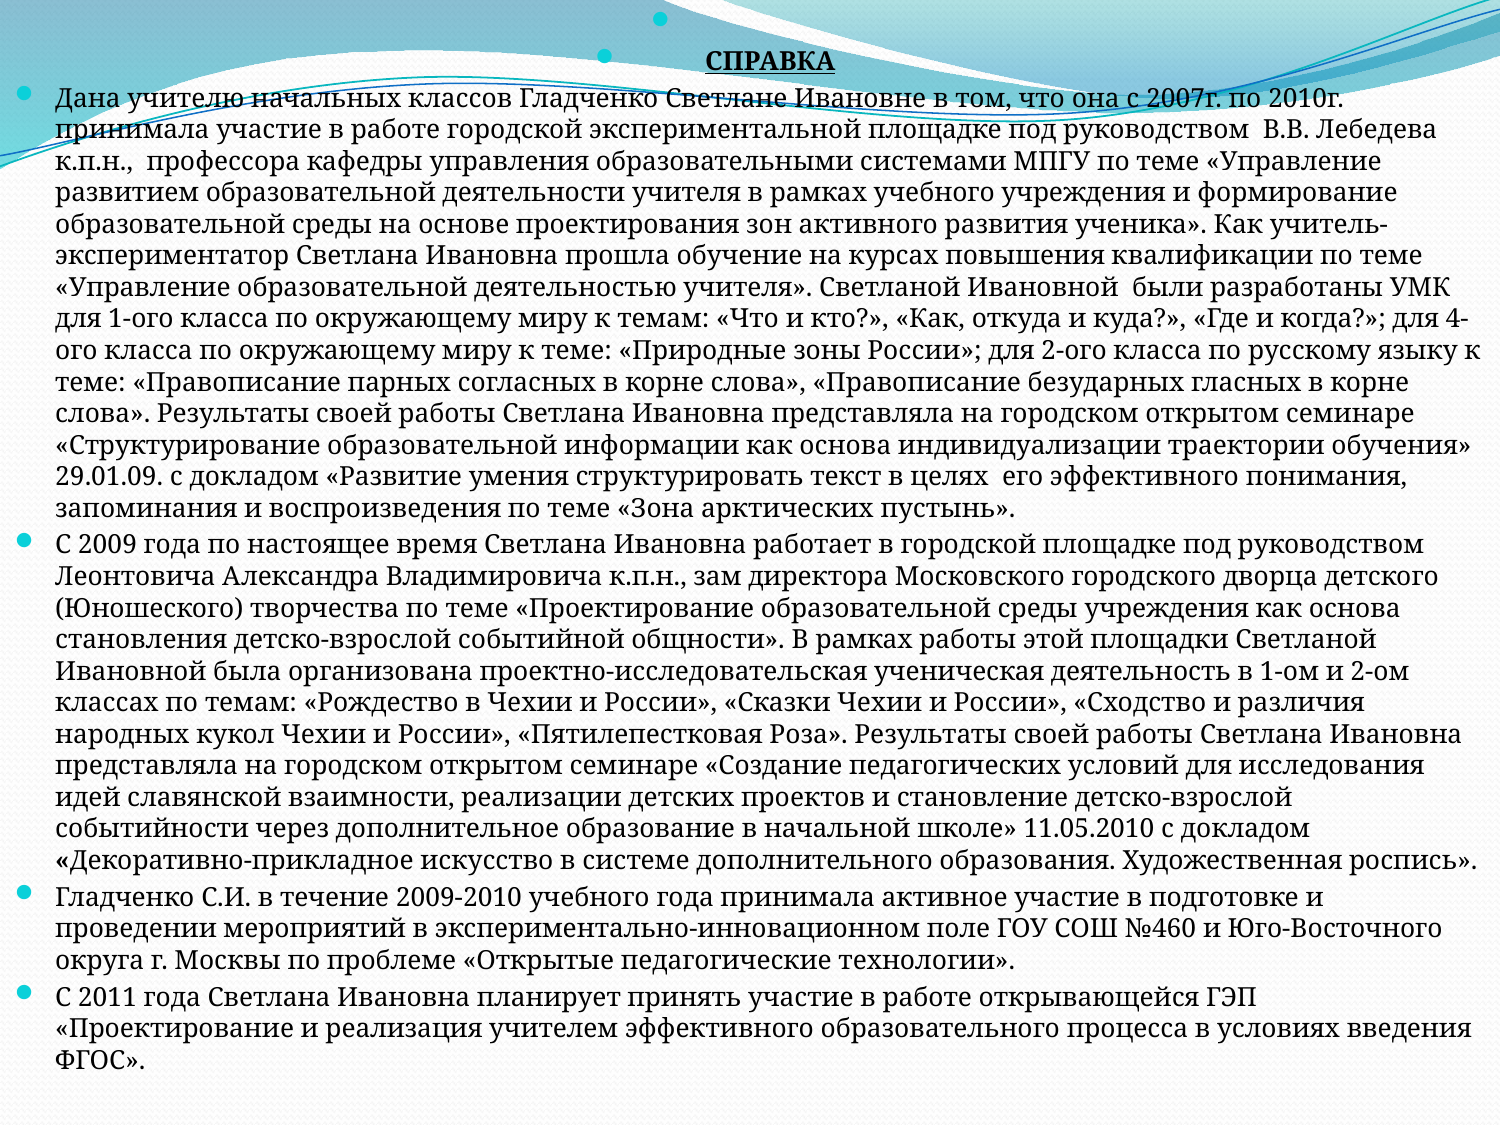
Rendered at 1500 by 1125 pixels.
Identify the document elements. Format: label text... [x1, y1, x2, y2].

list СПРАВКА Дана учителю начальных классов Гладченко Светлане Ивановне в том, что она с 2007г. по 2010г. принимала участие в работе городской экспериментальной площадке под руководством В.В. Лебедева к.п.н., профессора кафедры управления образовательными системами МПГУ по теме «Управление развитием образовательной деятельности учителя в рамках учебного учреждения и формирование образовательной среды на основе проектирования зон активного развития ученика». Как учитель-экспериментатор Светлана Ивановна прошла обучение на курсах повышения квалификации по теме «Управление образовательной деятельностью учителя». Светланой Ивановной были разработаны УМК для 1-ого класса по окружающему миру к темам: «Что и кто?», «Как, откуда и куда?», «Где и когда?»; для 4-ого класса по окружающему миру к теме: «Природные зоны России»; для 2-ого класса по русскому языку к теме: «Правописание парных согласных в корне слова», «Правописание безударных гласных в корне слова». Результаты своей работы Светлана Ивановна представляла на городском открытом семинаре «Структурирование образовательной информации как основа индивидуализации траектории обучения» 29.01.09. с докладом «Развитие умения структурировать текст в целях его эффективного понимания, запоминания и воспроизведения по теме «Зона арктических пустынь». С 2009 года по настоящее время Светлана Ивановна работает в городской площадке под руководством Леонтовича Александра Владимировича к.п.н., зам директора Московского городского дворца детского (Юношеского) творчества по теме «Проектирование образовательной среды учреждения как основа становления детско-взрослой событийной общности». В рамках работы этой площадки Светланой Ивановной была организована проектно-исследовательская ученическая деятельность в 1-ом и 2-ом классах по темам: «Рождество в Чехии и России», «Сказки Чехии и России», «Сходство и различия народных кукол Чехии и России», «Пятилепестковая Роза». Результаты своей работы Светлана Ивановна представляла на городском открытом семинаре «Создание педагогических условий для исследования идей славянской взаимности, реализации детских проектов и становление детско-взрослой событийности через дополнительное образование в начальной школе» 11.05.2010 с докладом «Декоративно-прикладное искусство в системе дополнительного образования. Художественная роспись». Гладченко С.И. в течение 2009-2010 учебного года принимала активное участие в подготовке и проведении мероприятий в экспериментально-инновационном поле ГОУ СОШ №460 и Юго-Восточного округа г. Москвы по проблеме «Открытые педагогические технологии». С 2011 года Светлана Ивановна планирует принять участие в работе открывающейся ГЭП «Проектирование и реализация учителем эффективного образовательного процесса в условиях введения ФГОС». [0, 0, 1500, 1125]
